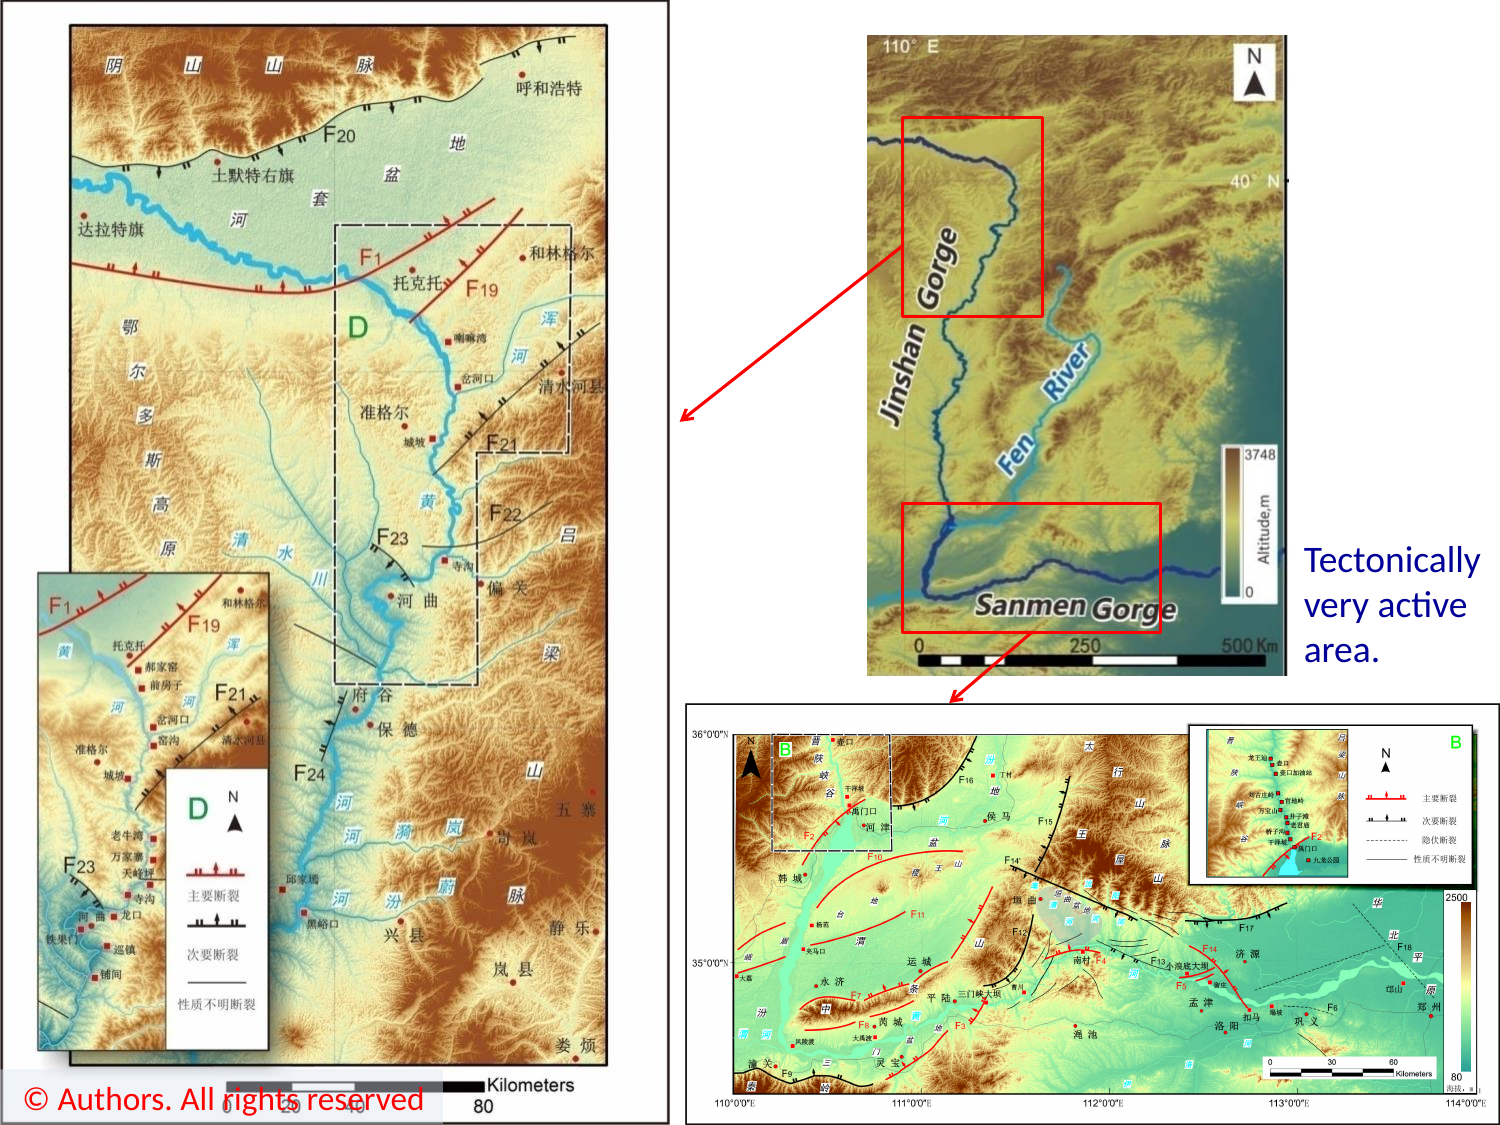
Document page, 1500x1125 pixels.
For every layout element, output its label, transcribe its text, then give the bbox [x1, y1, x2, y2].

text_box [954, 626, 1026, 710]
picture [866, 34, 1290, 676]
picture [685, 703, 1500, 1125]
picture [0, 0, 671, 1125]
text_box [679, 245, 903, 423]
text_box Tectonically very active area. [1292, 527, 1500, 678]
